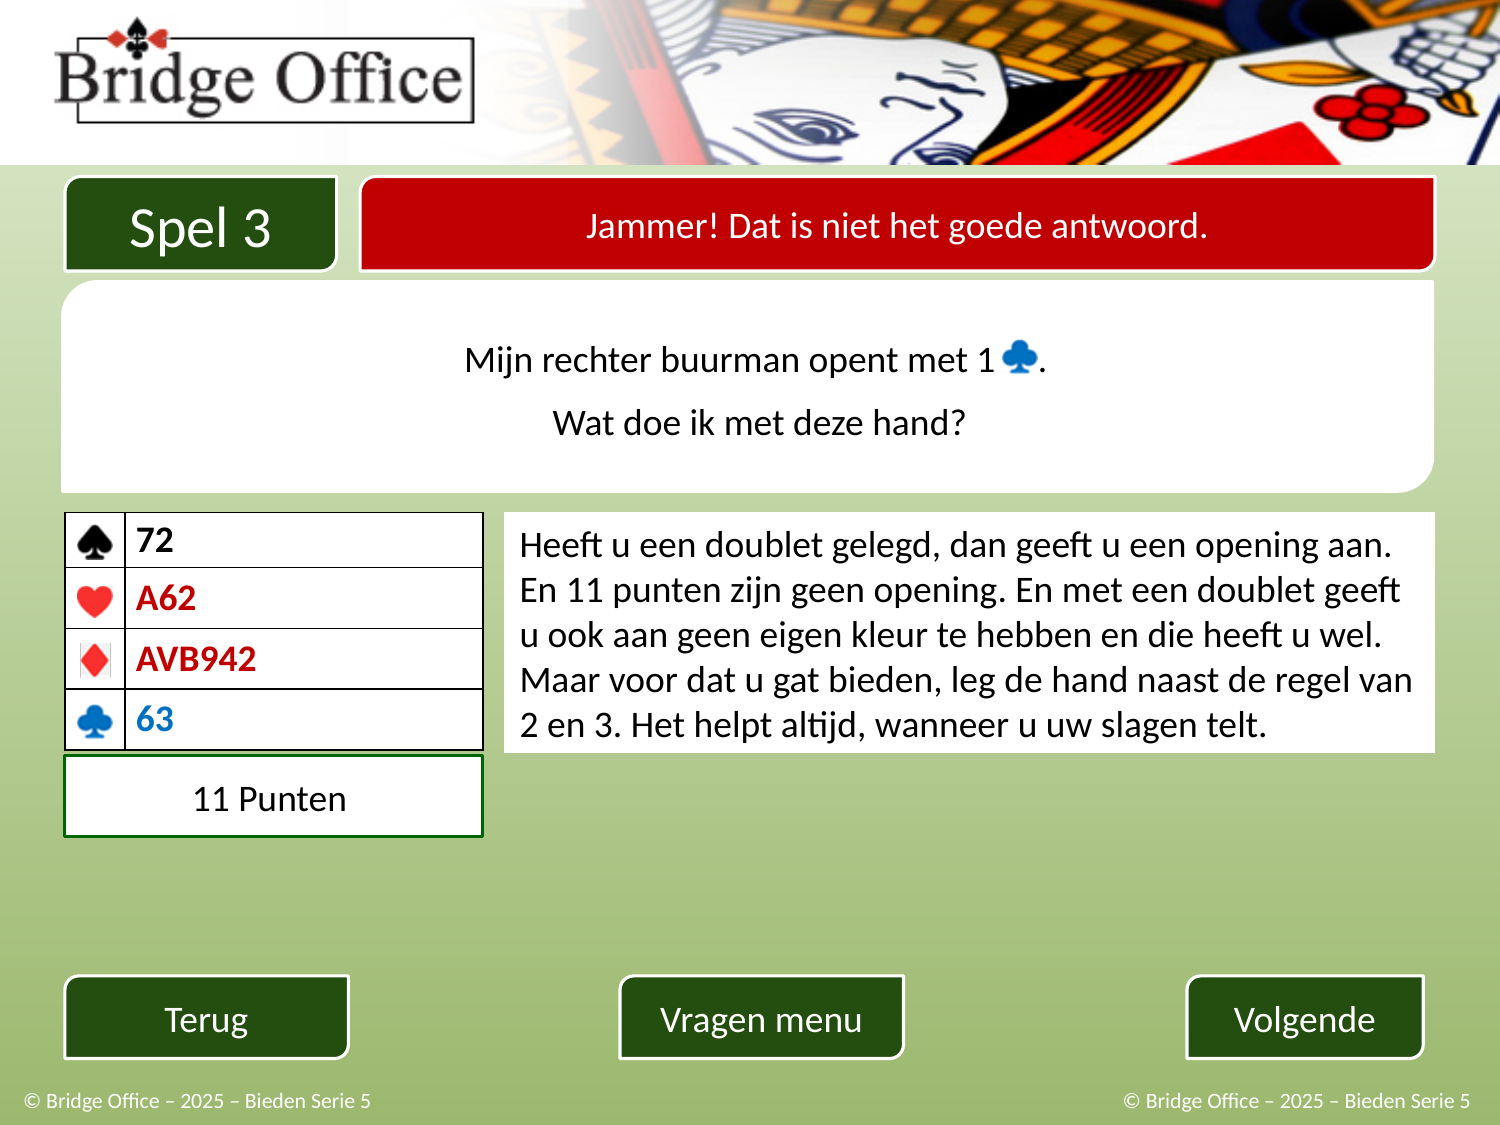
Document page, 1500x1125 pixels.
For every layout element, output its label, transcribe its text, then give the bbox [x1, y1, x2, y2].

table_cell [66, 629, 124, 688]
text_box Mijn rechter buurman opent met 1 . [449, 327, 1075, 388]
picture [77, 643, 114, 679]
text_box Heeft u een doublet gelegd, dan geeft u een opening aan. En 11 punten zijn geen opening. En met een doublet geeft u ook aan geen eigen kleur te hebben en die heeft u wel. Maar voor dat u gat bieden, leg de hand naast de regel van 2 en 3. Het helpt altijd, wanneer u uw slagen telt. [504, 512, 1435, 753]
text_box Vragen menu [618, 974, 906, 1061]
text_box [61, 280, 1435, 493]
table_header [66, 513, 124, 567]
picture [77, 524, 114, 561]
text_box Spel 3 [63, 179, 339, 273]
text_box Terug [63, 974, 350, 1061]
picture [1001, 339, 1038, 375]
table_cell [66, 568, 124, 628]
text_box Volgende [1185, 974, 1425, 1061]
text_box 11 Punten [63, 754, 484, 838]
table_header 72 [126, 513, 482, 567]
picture [0, 0, 1500, 166]
table_cell AVB942 [126, 629, 482, 688]
picture [77, 703, 114, 740]
picture [77, 585, 114, 618]
text_box Wat doe ik met deze hand? [537, 390, 986, 451]
text_box © Bridge Office – 2025 – Bieden Serie 5 [1107, 1079, 1500, 1121]
text_box © Bridge Office – 2025 – Bieden Serie 5 [8, 1079, 393, 1121]
table_cell [66, 690, 124, 749]
table_cell 63 [126, 690, 482, 749]
text_box Jammer! Dat is niet het goede antwoord. [358, 179, 1437, 273]
table_cell A62 [126, 568, 482, 628]
